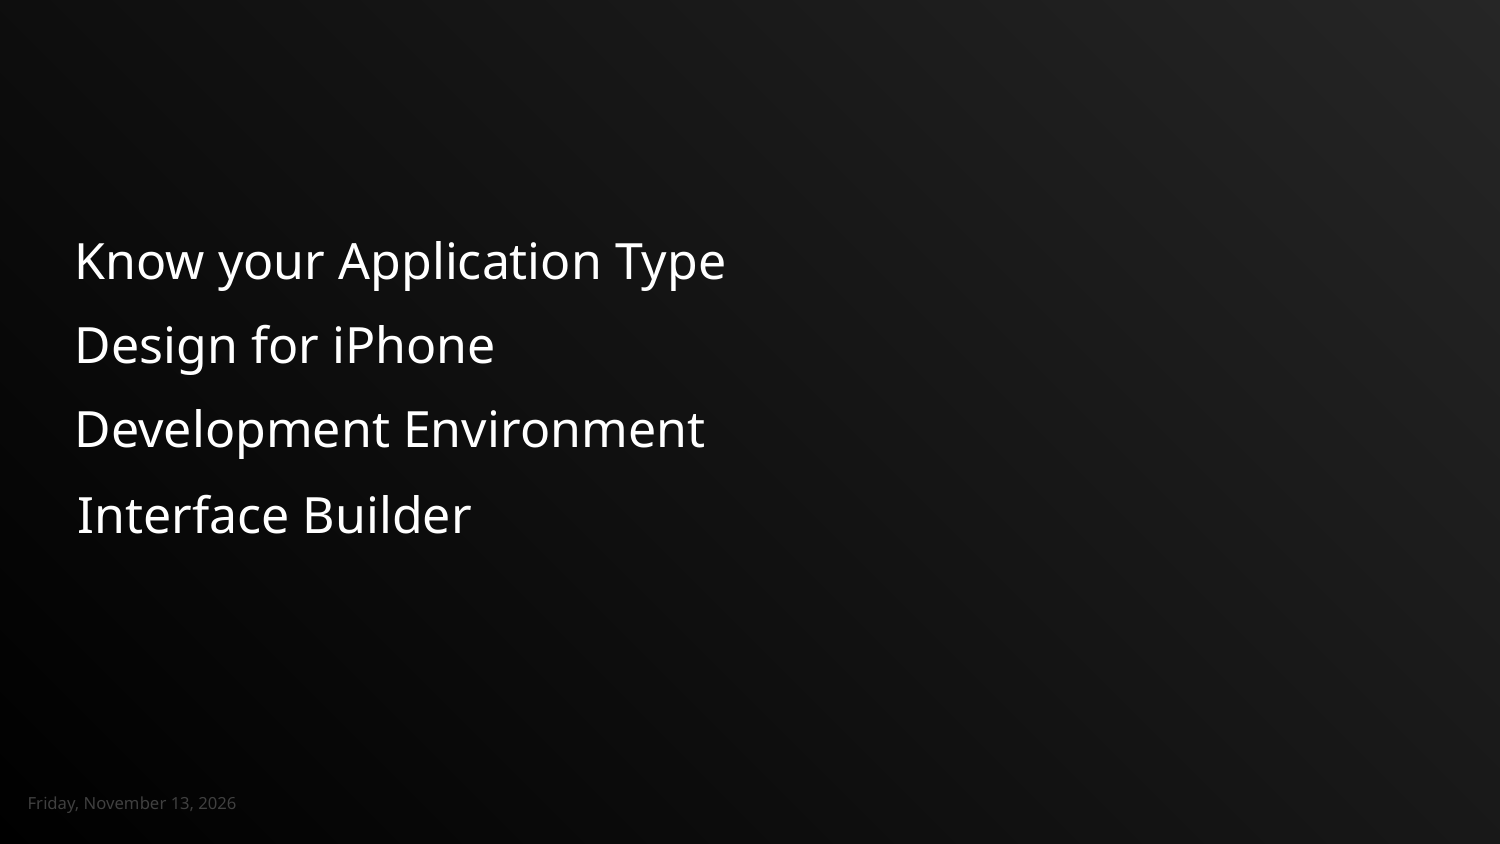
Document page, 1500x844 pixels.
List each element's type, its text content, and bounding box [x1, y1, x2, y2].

text_box Design for iPhone [60, 305, 1075, 381]
text_box Development Environment [60, 389, 1075, 465]
text_box Interface Builder [62, 475, 1078, 551]
text_box Know your Application Type [60, 221, 1313, 297]
text_box Saturday, January 22, 2011 [12, 782, 363, 827]
